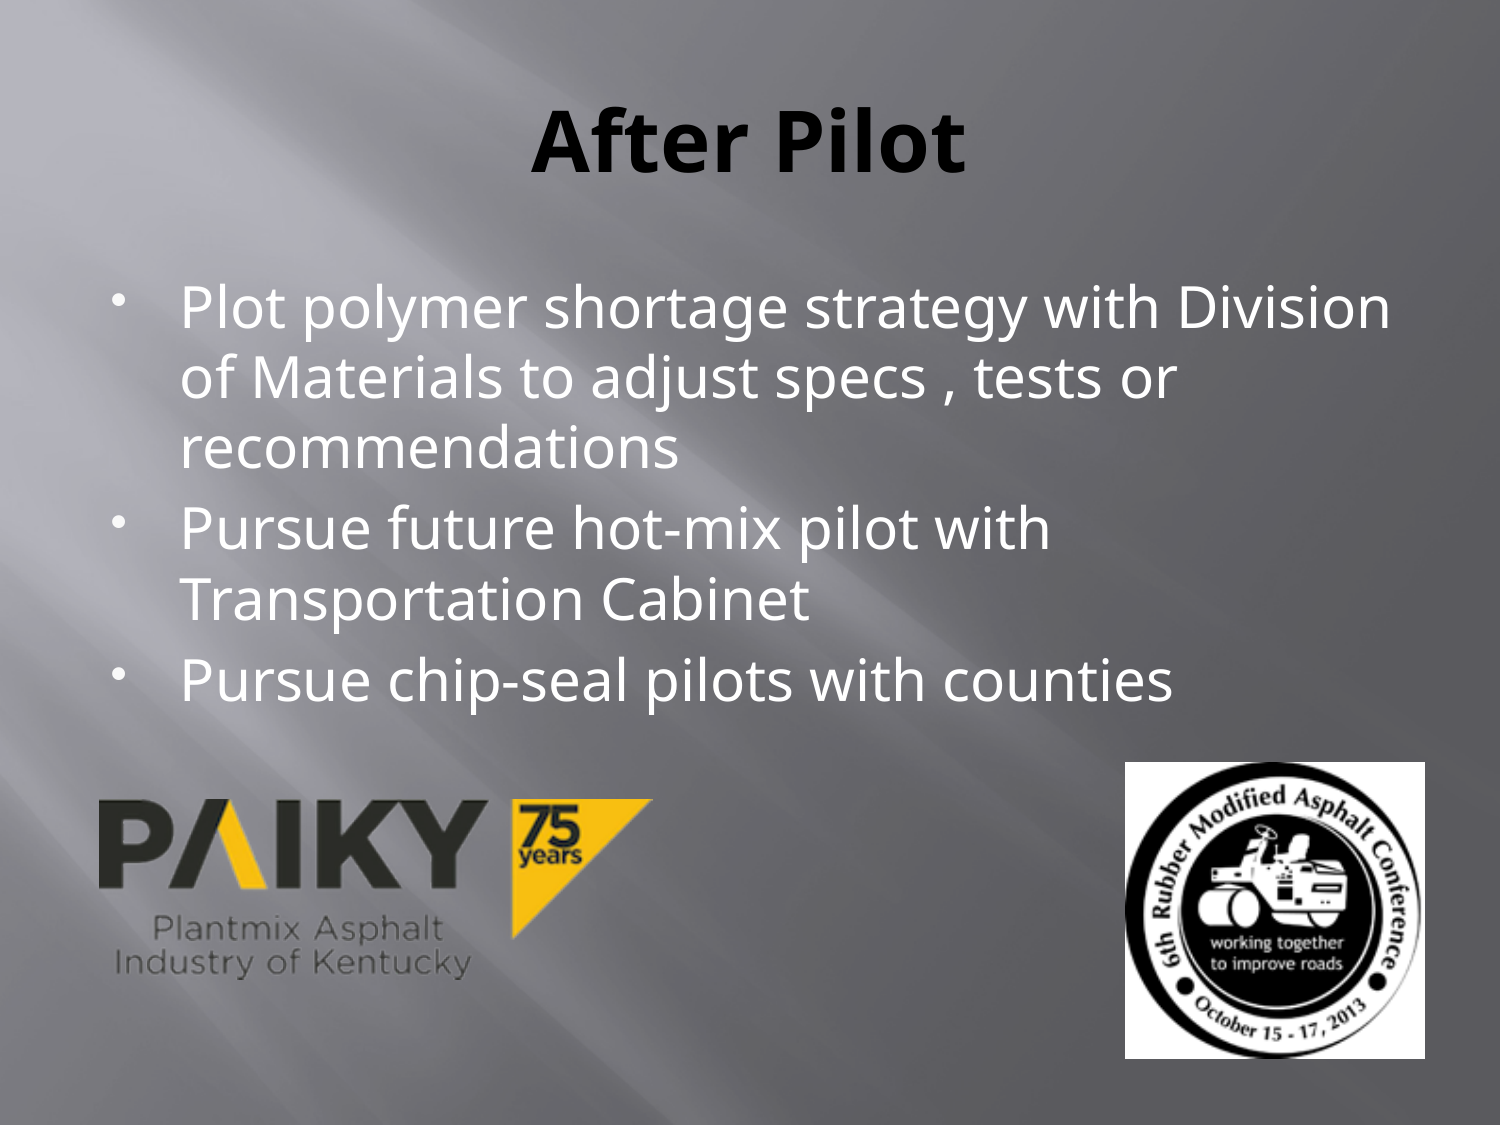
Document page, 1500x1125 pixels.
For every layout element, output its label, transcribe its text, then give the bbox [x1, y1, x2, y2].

list Plot polymer shortage strategy with Division of Materials to adjust specs , tests or recommendations Pursue future hot-mix pilot with Transportation Cabinet Pursue chip-seal pilots with counties [74, 262, 1426, 751]
title After Pilot [75, 45, 1425, 233]
picture [1124, 762, 1426, 1060]
picture [99, 799, 653, 980]
